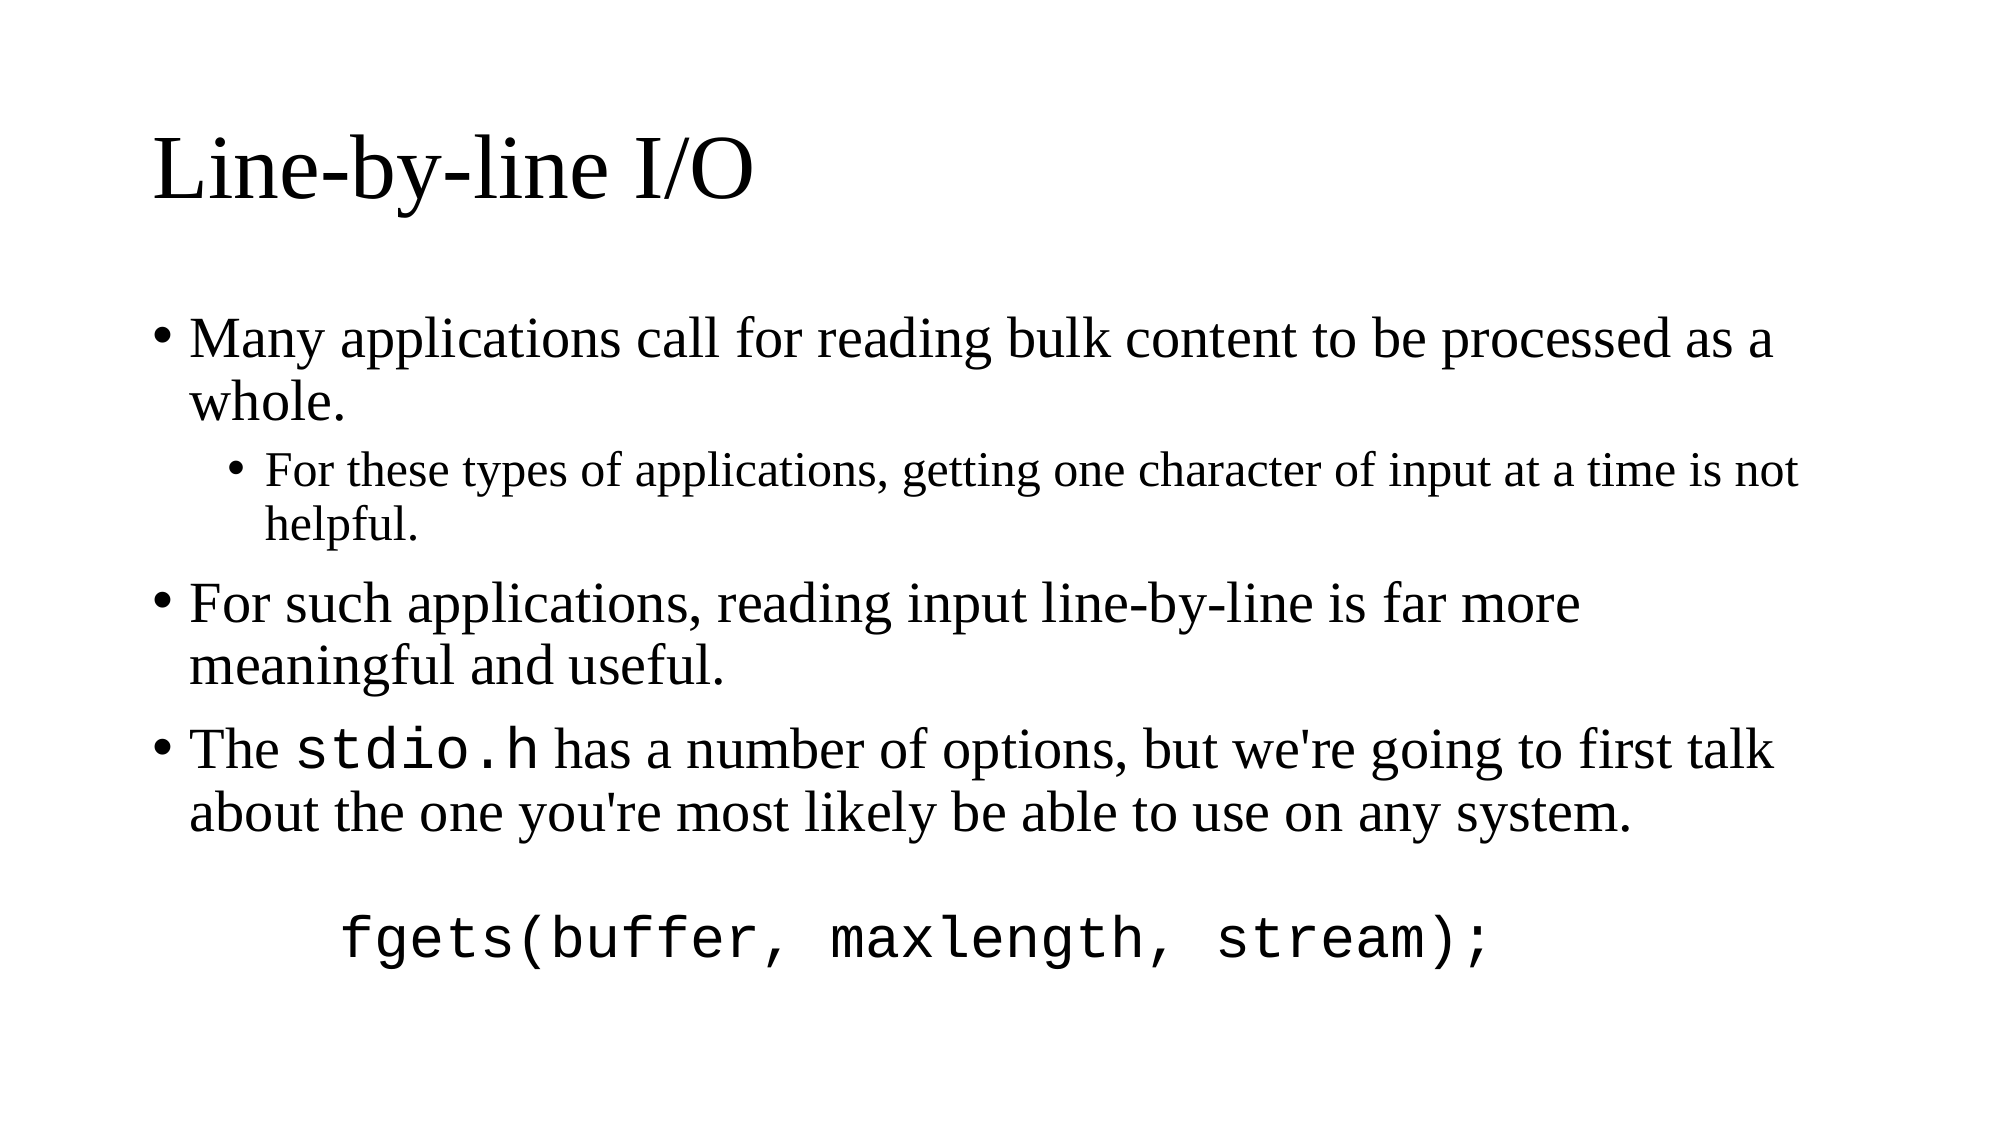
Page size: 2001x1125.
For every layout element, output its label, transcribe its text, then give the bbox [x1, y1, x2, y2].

list Many applications call for reading bulk content to be processed as a whole. For these types of applications, getting one character of input at a time is not helpful. For such applications, reading input line-by-line is far more meaningful and useful. The stdio.h has a number of options, but we're going to first talk about the one you're most likely be able to use on any system. fgets(buffer, maxlength, stream); [137, 299, 1863, 1014]
title Line-by-line I/O [137, 59, 1863, 278]
